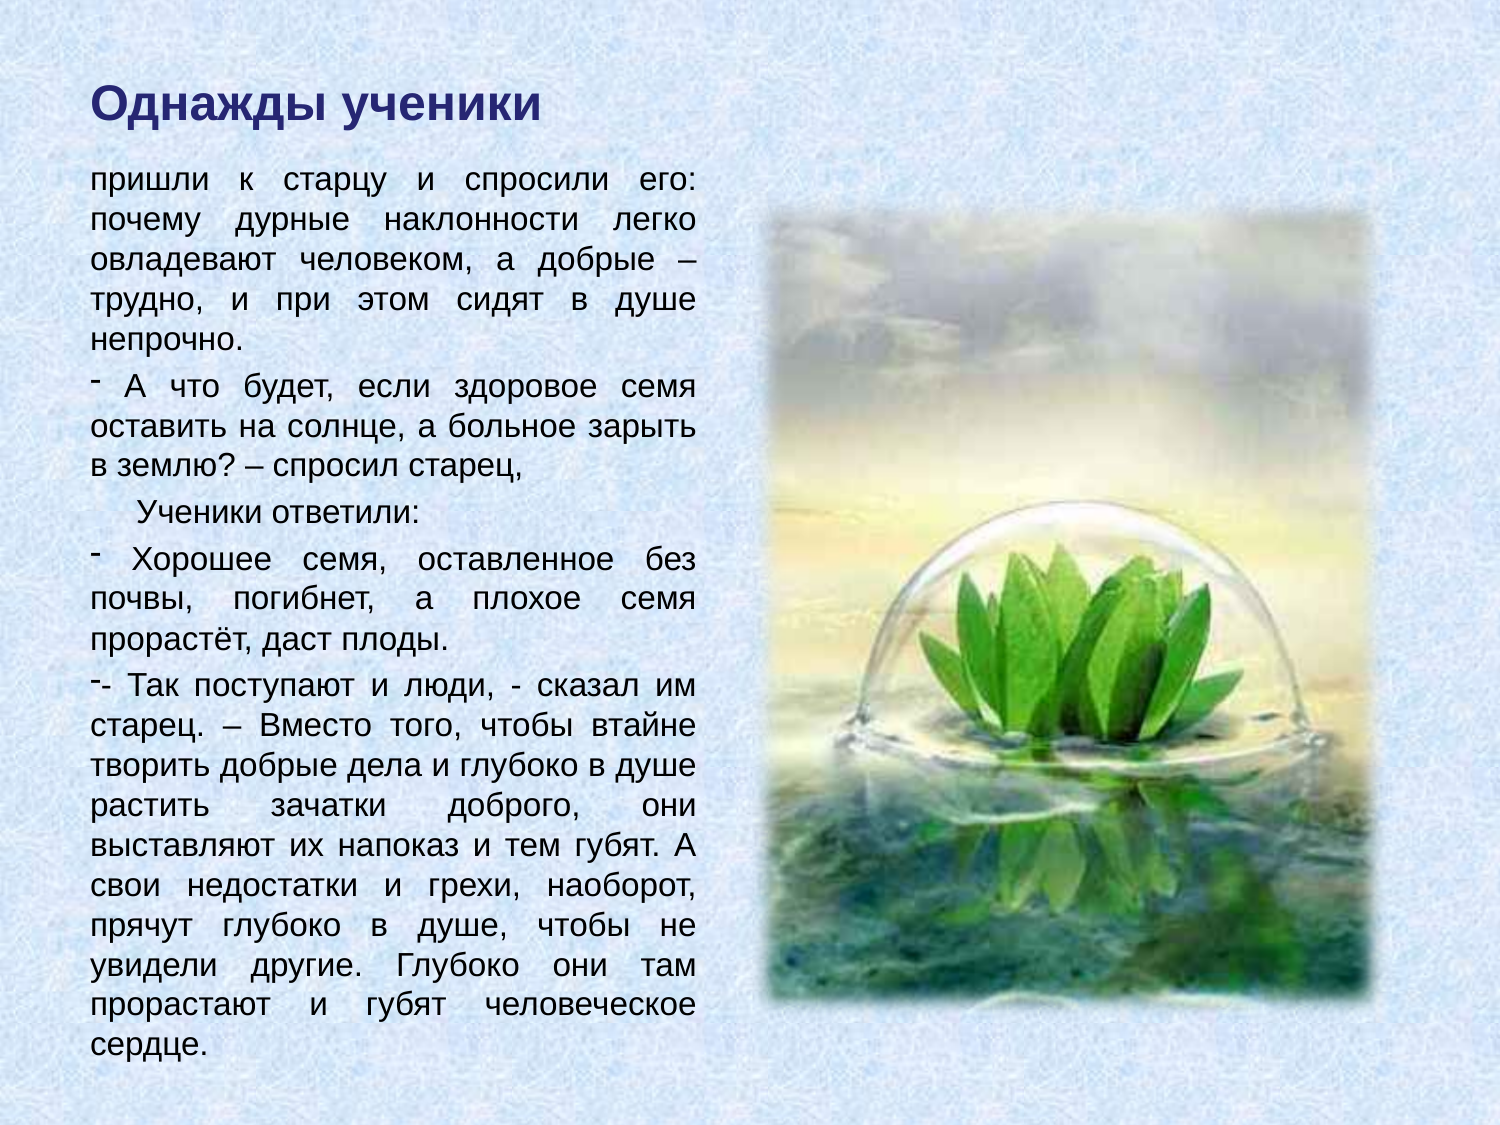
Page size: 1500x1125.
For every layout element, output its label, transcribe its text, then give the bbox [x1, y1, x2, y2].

title Однажды ученики [74, 0, 713, 138]
list пришли к старцу и спросили его: почему дурные наклонности легко овладевают человеком, а добрые – трудно, и при этом сидят в душе непрочно. А что будет, если здоровое семя оставить на солнце, а больное зарыть в землю? – спросил старец, Ученики ответили: Хорошее семя, оставленное без почвы, погибнет, а плохое семя прорастёт, даст плоды. - Так поступают и люди, - сказал им старец. – Вместо того, чтобы втайне творить добрые дела и глубоко в душе растить зачатки доброго, они выставляют их напоказ и тем губят. А свои недостатки и грехи, наоборот, прячут глубоко в душе, чтобы не увидели другие. Глубоко они там прорастают и губят человеческое сердце. [74, 149, 713, 1088]
picture [0, 0, 1500, 1125]
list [749, 194, 1388, 1018]
